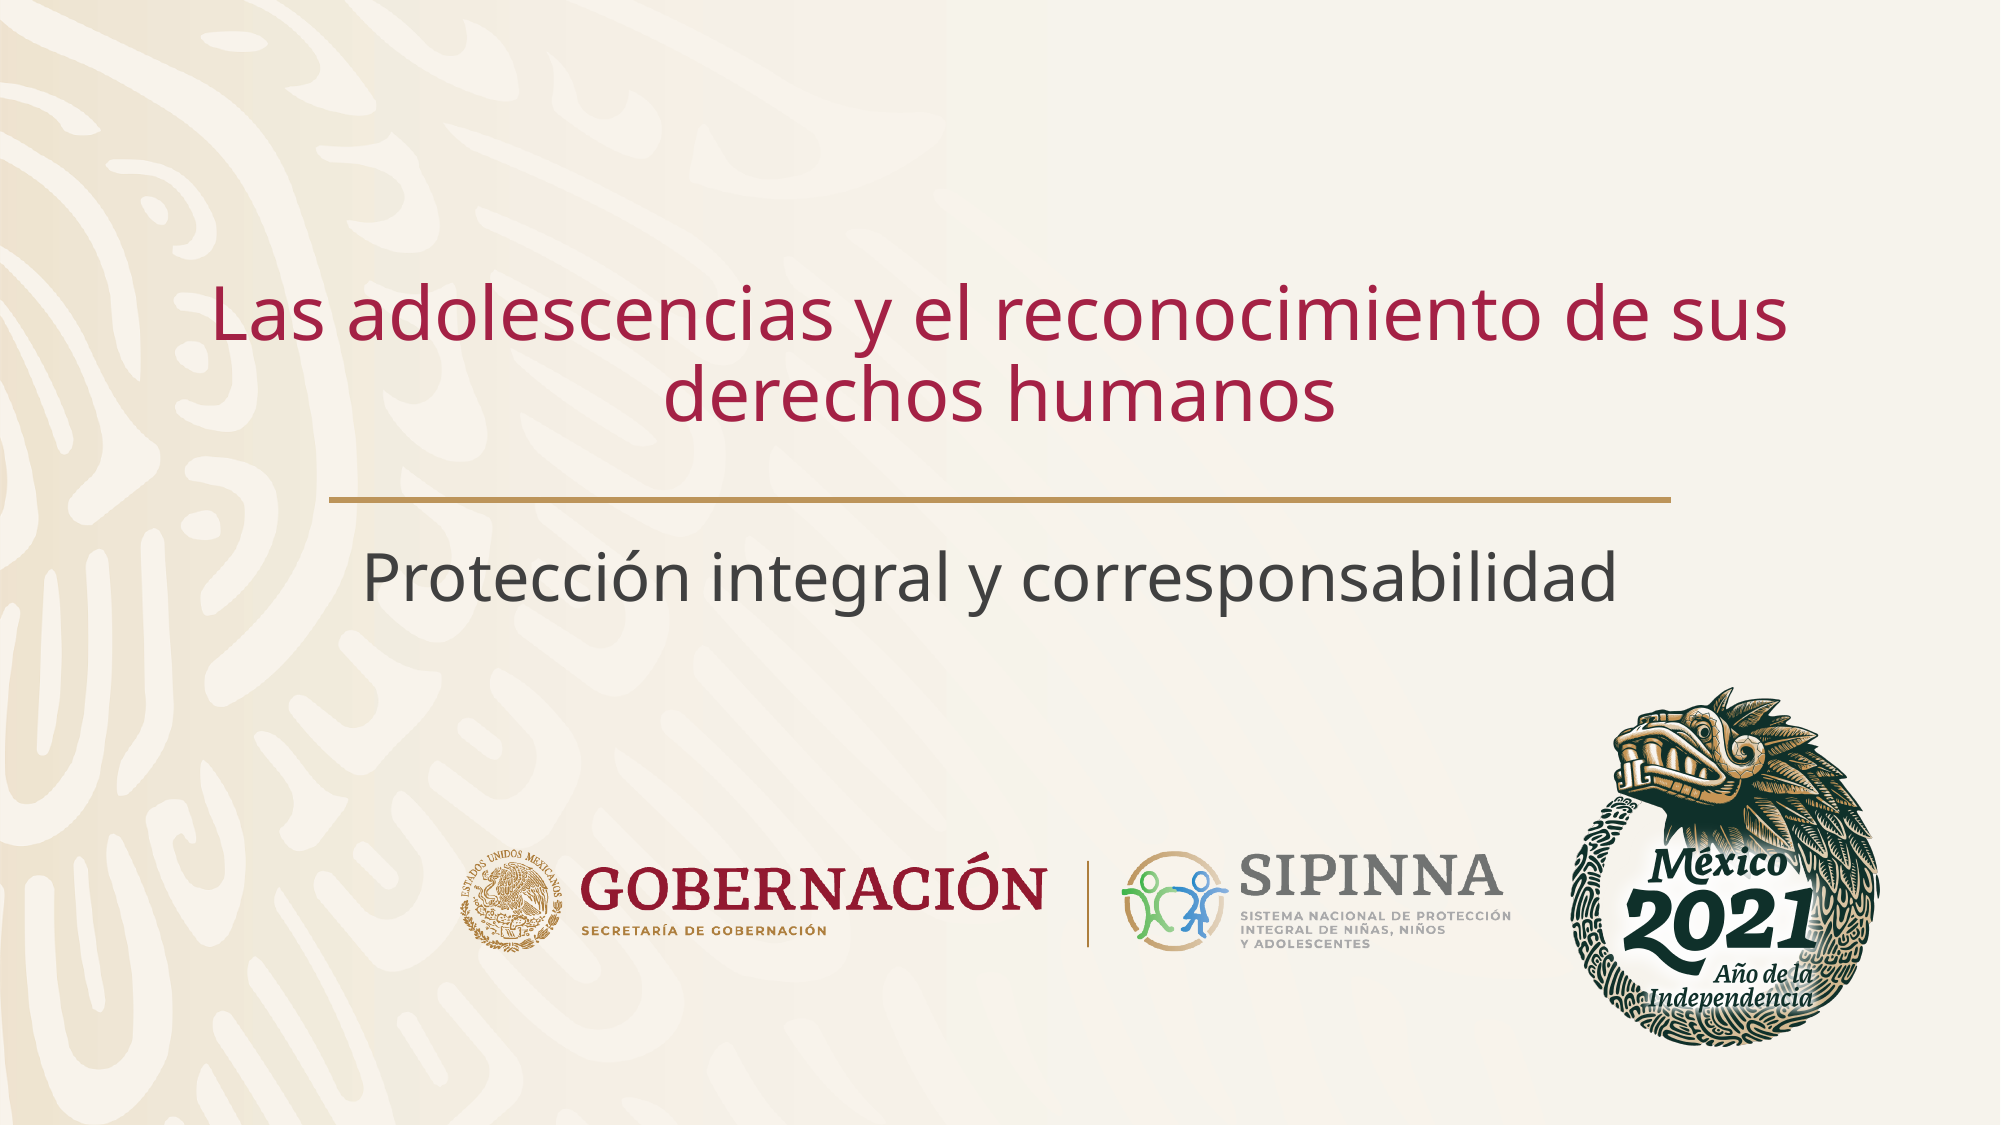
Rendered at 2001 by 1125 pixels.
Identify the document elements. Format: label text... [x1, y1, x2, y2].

title Las adolescencias y el reconocimiento de sus derechos humanos [59, 268, 1941, 486]
picture [0, 0, 2001, 1125]
list Protección integral y corresponsabilidad [59, 536, 1941, 724]
